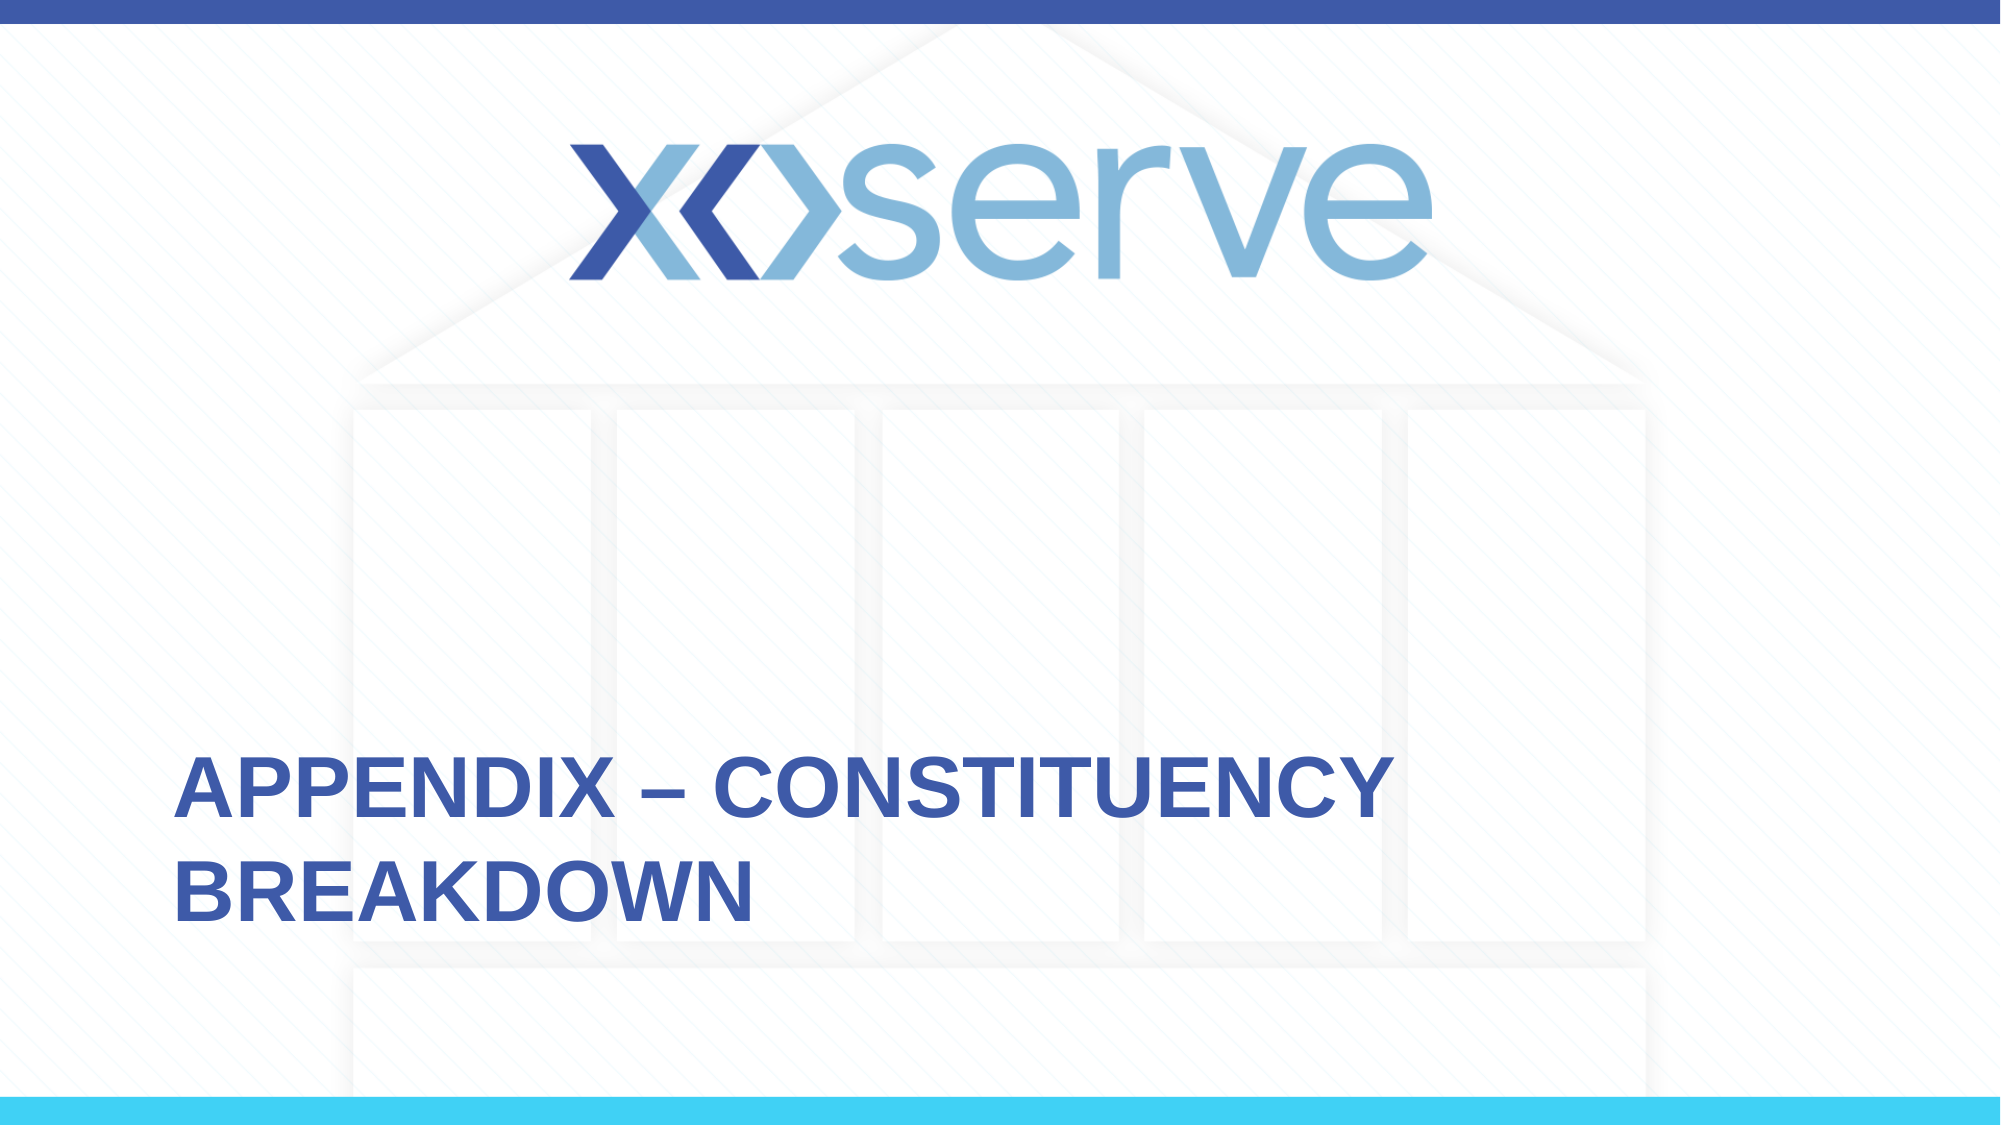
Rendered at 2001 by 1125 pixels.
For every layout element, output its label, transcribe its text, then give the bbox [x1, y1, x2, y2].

title Appendix – Constituency Breakdown [157, 722, 1858, 947]
picture [0, 0, 2001, 1125]
